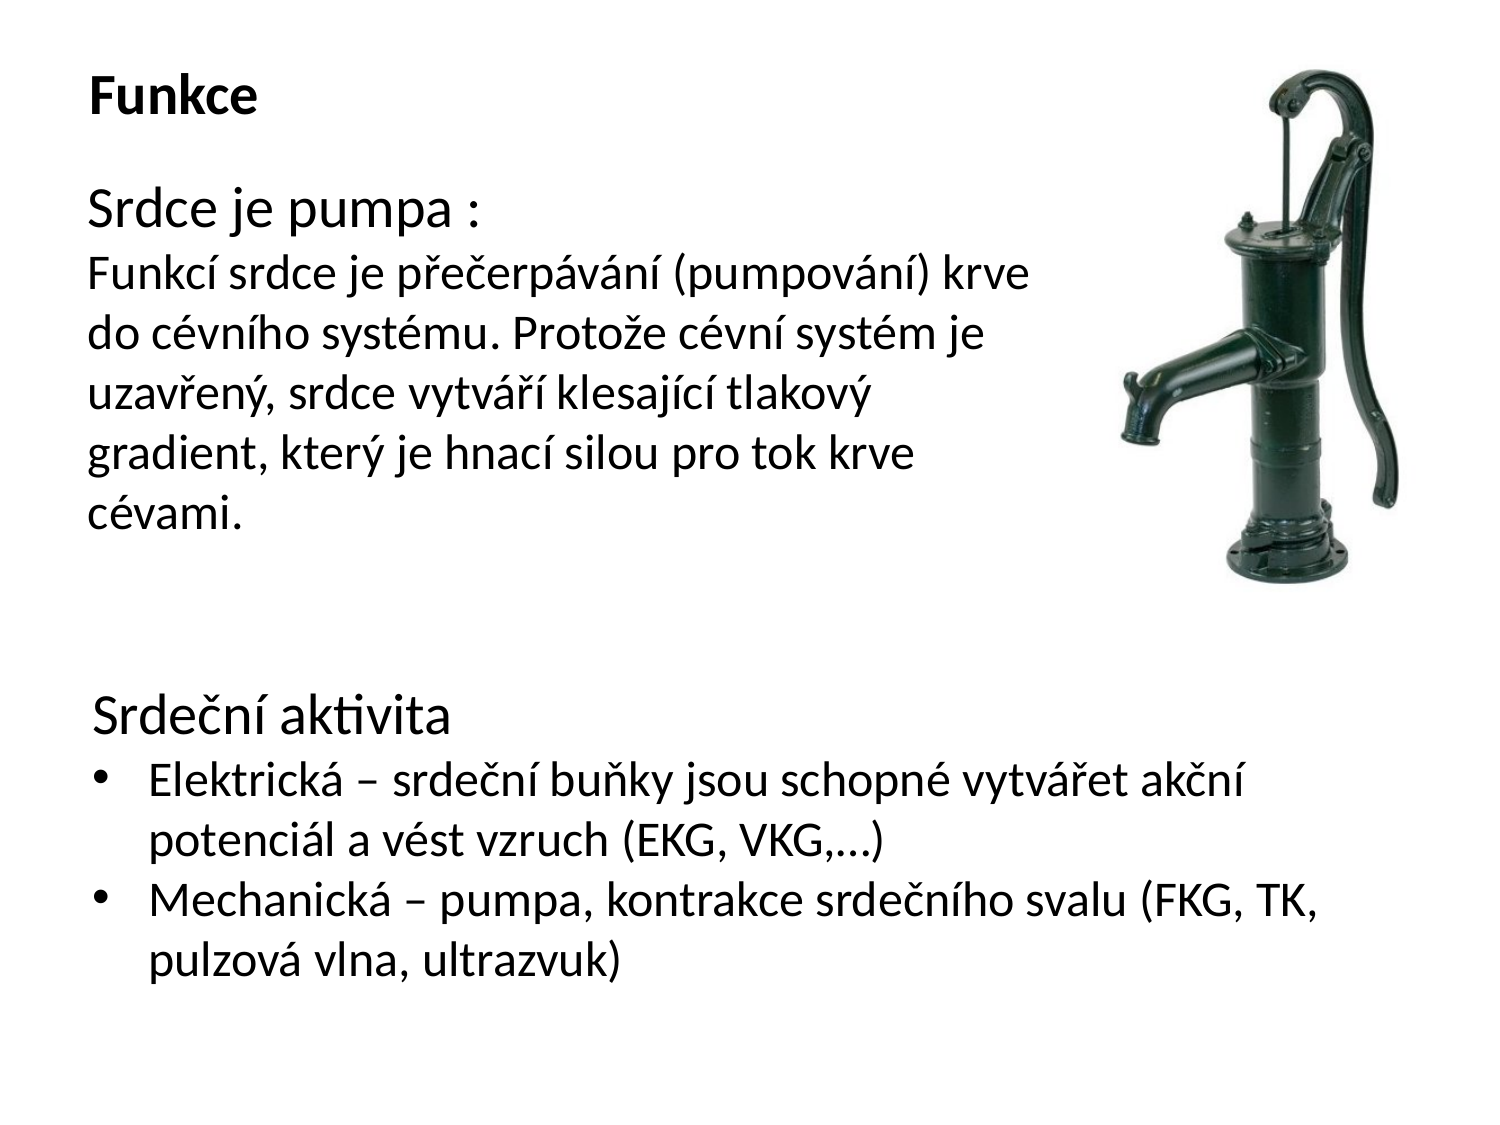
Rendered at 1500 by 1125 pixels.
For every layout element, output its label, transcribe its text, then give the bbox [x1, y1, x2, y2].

text_box Funkce [74, 48, 274, 134]
picture [1104, 54, 1471, 611]
text_box Srdce je pumpa : Funkcí srdce je přečerpávání (pumpování) krve do cévního systému. Protože cévní systém je uzavřený, srdce vytváří klesající tlakový gradient, který je hnací silou pro tok krve cévami. [73, 162, 1074, 547]
text_box Srdeční aktivita Elektrická – srdeční buňky jsou schopné vytvářet akční potenciál a vést vzruch (EKG, VKG,…) Mechanická – pumpa, kontrakce srdečního svalu (FKG, TK, pulzová vlna, ultrazvuk) [77, 668, 1440, 994]
